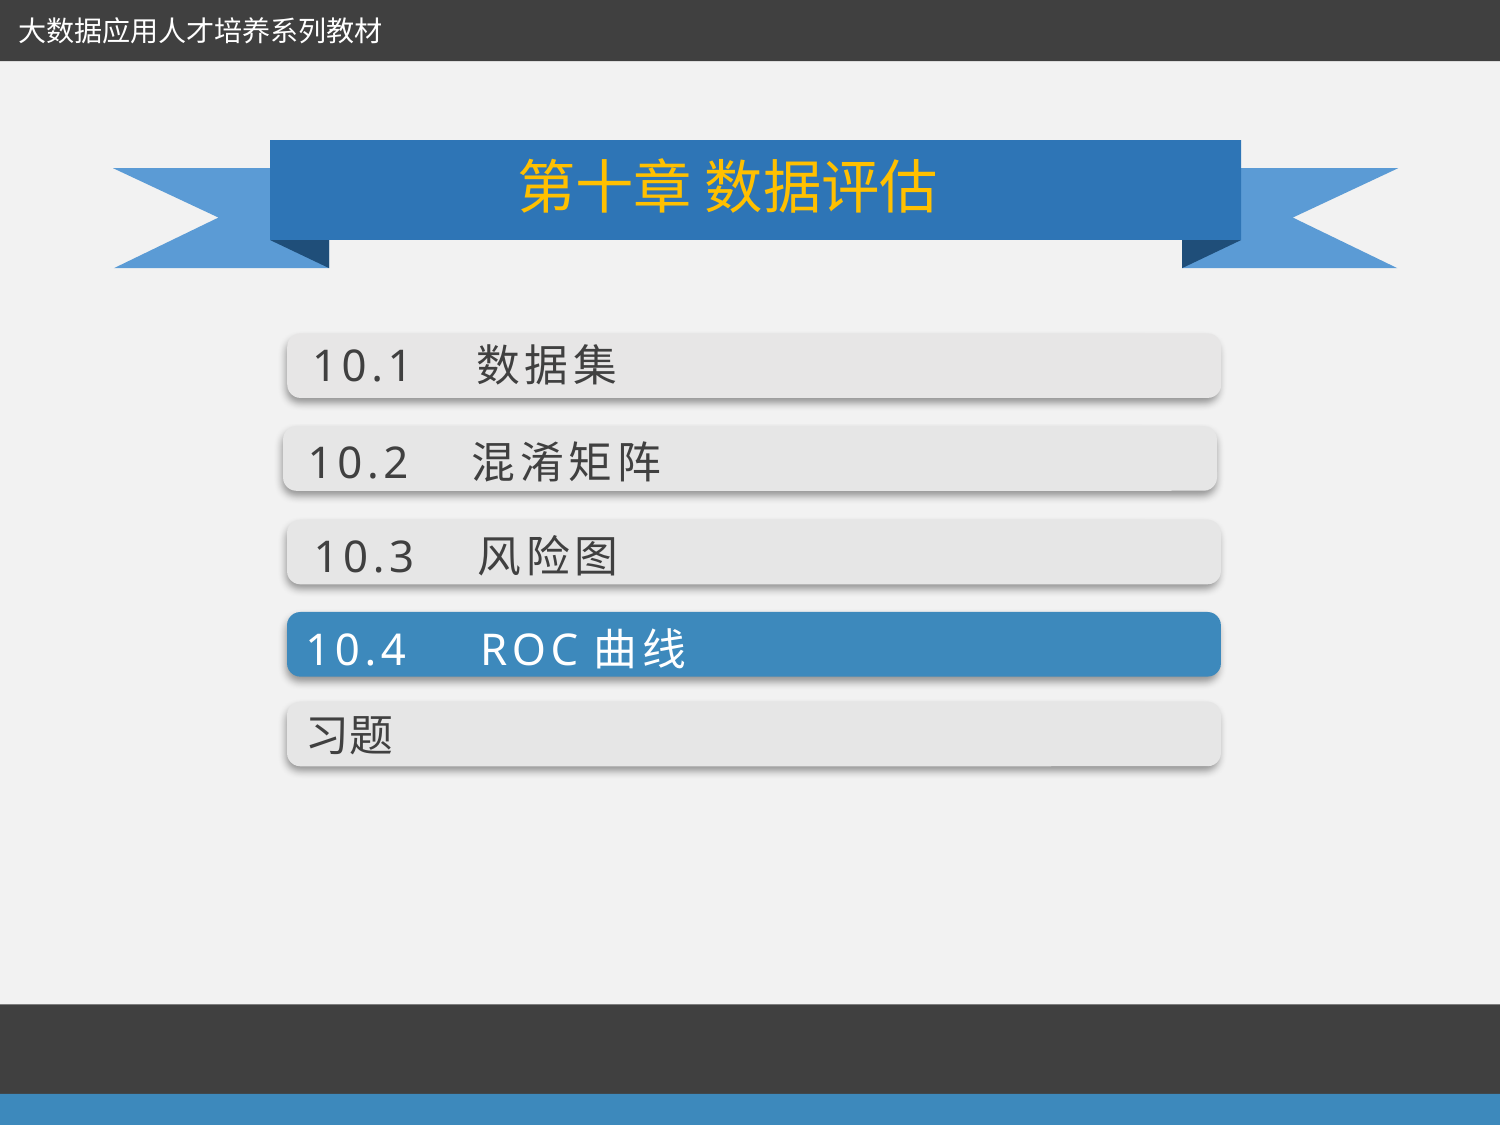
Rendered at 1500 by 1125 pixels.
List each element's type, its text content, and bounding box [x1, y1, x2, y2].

text_box [0, 0, 1500, 62]
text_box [113, 139, 1399, 269]
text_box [286, 519, 1221, 590]
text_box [283, 426, 1217, 496]
text_box [0, 1093, 1500, 1125]
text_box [286, 611, 1221, 682]
text_box 大数据应用人才培养系列教材 [4, 6, 398, 55]
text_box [287, 330, 1222, 399]
text_box [0, 1003, 1500, 1093]
text_box 习题 [285, 700, 1222, 768]
